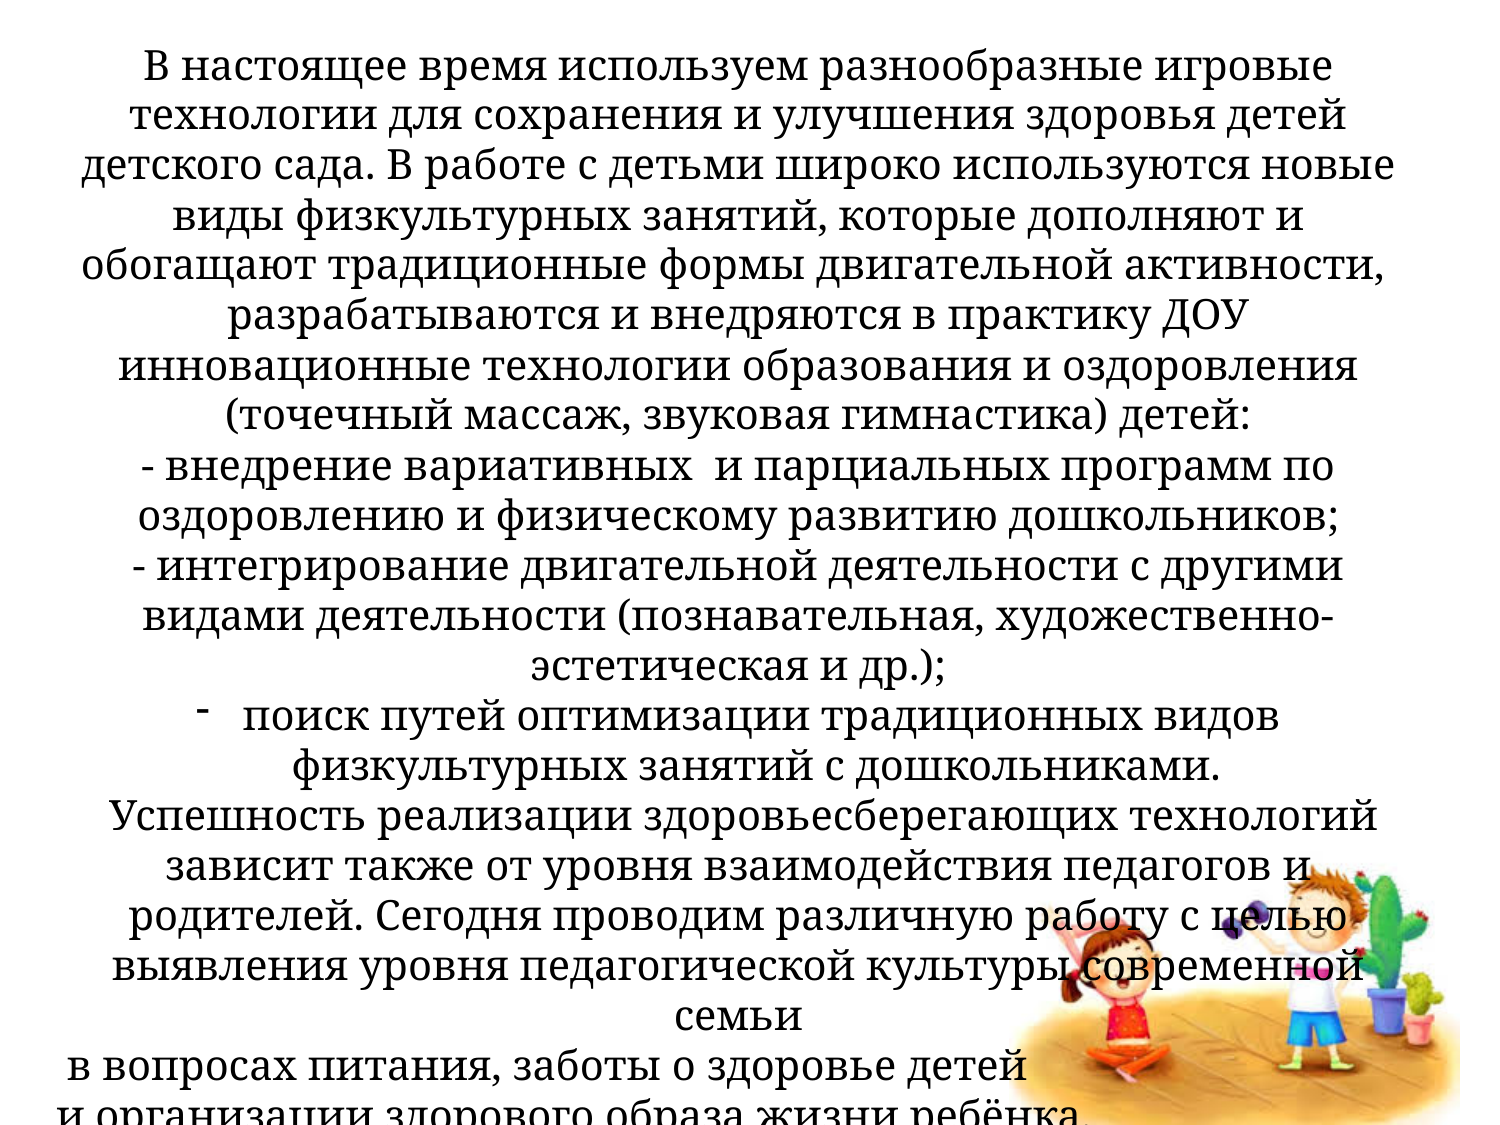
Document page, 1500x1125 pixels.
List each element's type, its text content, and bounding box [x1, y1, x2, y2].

picture [1009, 851, 1460, 1125]
text_box В настоящее время используем разнообразные игровые технологии для сохранения и улучшения здоровья детей детского сада. В работе с детьми широко используются новые виды физкультурных занятий, которые дополняют и обогащают традиционные формы двигательной активности, разрабатываются и внедряются в практику ДОУ инновационные технологии образования и оздоровления (точечный массаж, звуковая гимнастика) детей: - внедрение вариативных и парциальных программ по оздоровлению и физическому развитию дошкольников; - интегрирование двигательной деятельности с другими видами деятельности (познавательная, художественно-эстетическая и др.); поиск путей оптимизации традиционных видов физкультурных занятий с дошкольниками. Успешность реализации здоровьесберегающих технологий зависит также от уровня взаимодействия педагогов и родителей. Сегодня проводим различную работу с целью выявления уровня педагогической культуры современной семьи в вопросах питания, заботы о здоровье детей и организации здорового образа жизни ребёнка. [41, 30, 1436, 1125]
